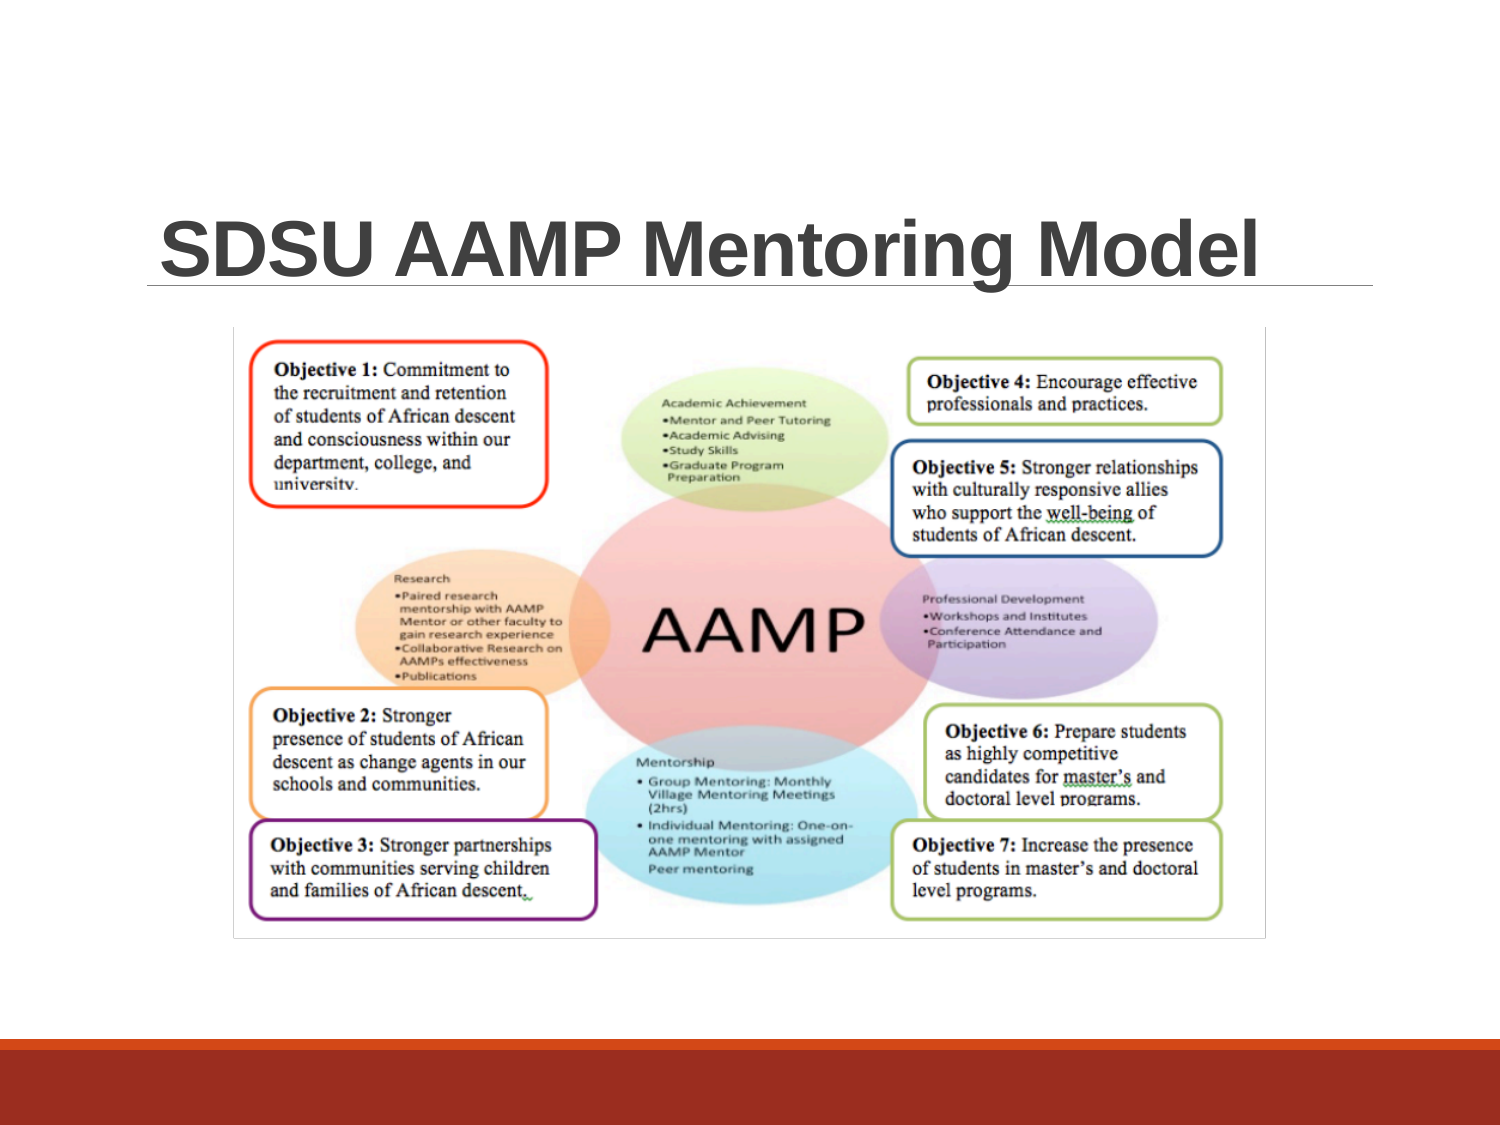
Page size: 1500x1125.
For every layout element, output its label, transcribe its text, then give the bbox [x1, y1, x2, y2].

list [118, 326, 1382, 1001]
title SDSU AAMP Mentoring Model [144, 62, 1356, 301]
